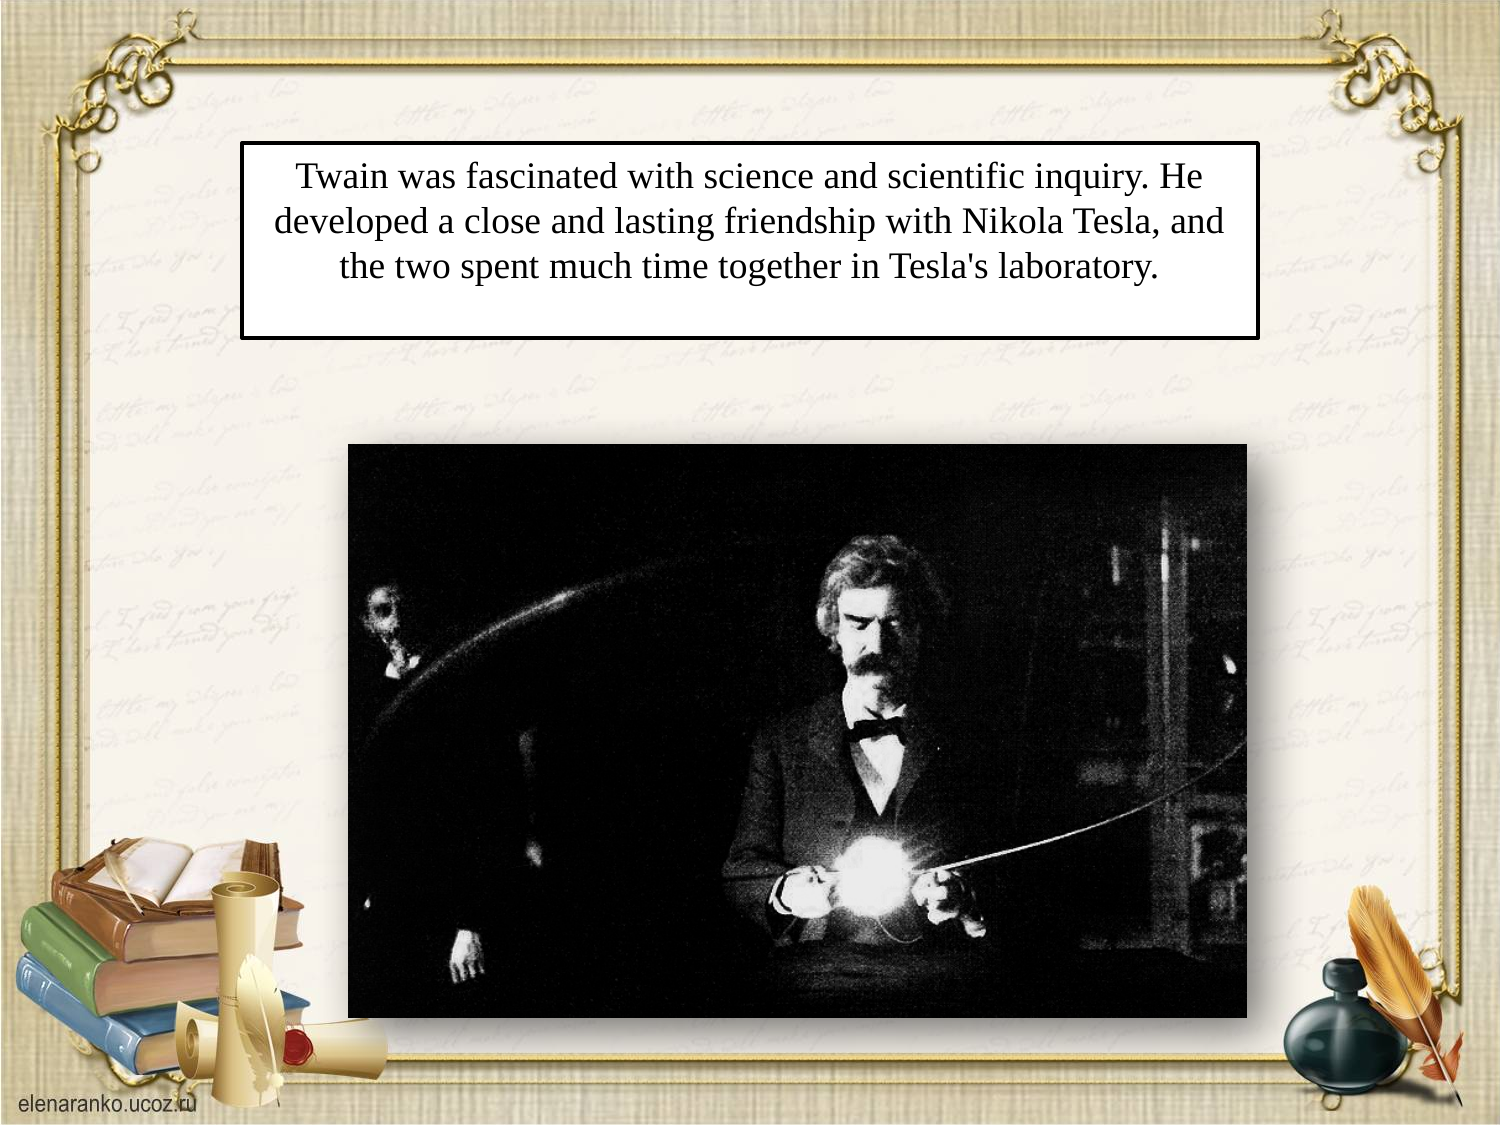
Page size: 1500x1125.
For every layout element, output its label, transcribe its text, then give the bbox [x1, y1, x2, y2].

picture [0, 0, 1500, 1125]
text_box Twain was fascinated with science and scientific inquiry. He developed a close and lasting friendship with Nikola Tesla, and the two spent much time together in Tesla's laboratory. [240, 141, 1260, 340]
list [348, 444, 1247, 1019]
